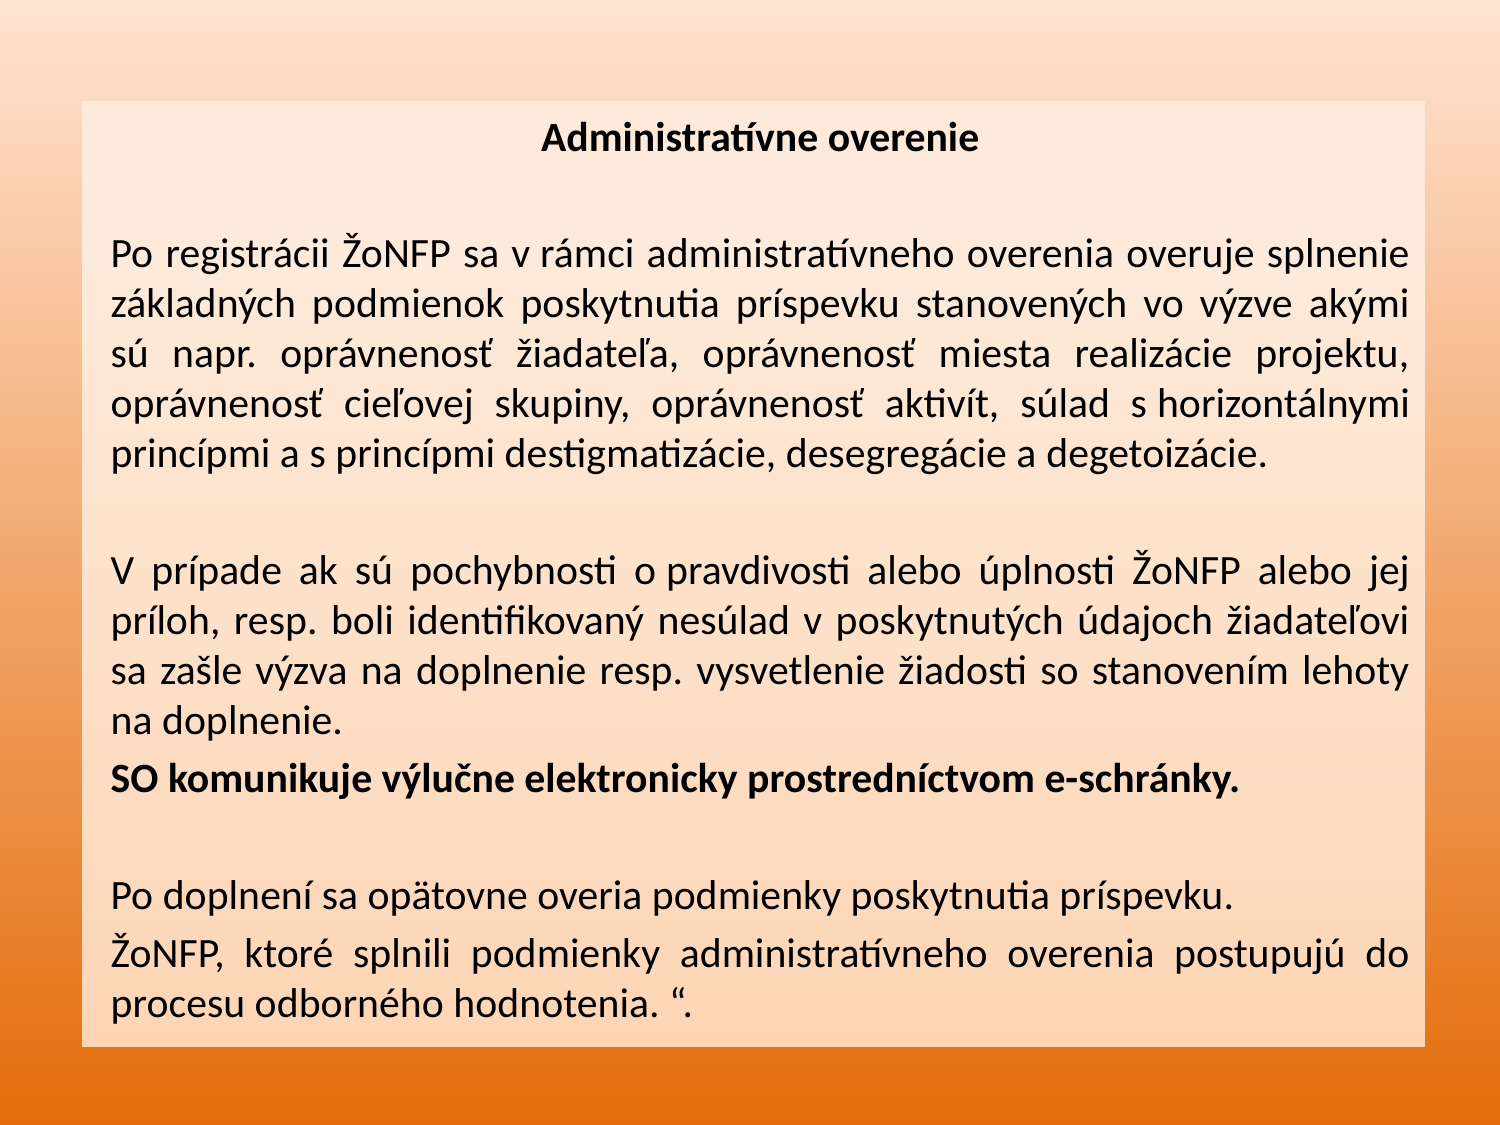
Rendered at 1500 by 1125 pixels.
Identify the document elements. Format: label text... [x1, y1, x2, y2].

list Administratívne overenie Po registrácii ŽoNFP sa v rámci administratívneho overenia overuje splnenie základných podmienok poskytnutia príspevku stanovených vo výzve akými sú napr. oprávnenosť žiadateľa, oprávnenosť miesta realizácie projektu, oprávnenosť cieľovej skupiny, oprávnenosť aktivít, súlad s horizontálnymi princípmi a s princípmi destigmatizácie, desegregácie a degetoizácie. V prípade ak sú pochybnosti o pravdivosti alebo úplnosti ŽoNFP alebo jej príloh, resp. boli identifikovaný nesúlad v poskytnutých údajoch žiadateľovi sa zašle výzva na doplnenie resp. vysvetlenie žiadosti so stanovením lehoty na doplnenie. SO komunikuje výlučne elektronicky prostredníctvom e-schránky. Po doplnení sa opätovne overia podmienky poskytnutia príspevku. ŽoNFP, ktoré splnili podmienky administratívneho overenia postupujú do procesu odborného hodnotenia. “. [81, 101, 1426, 1048]
